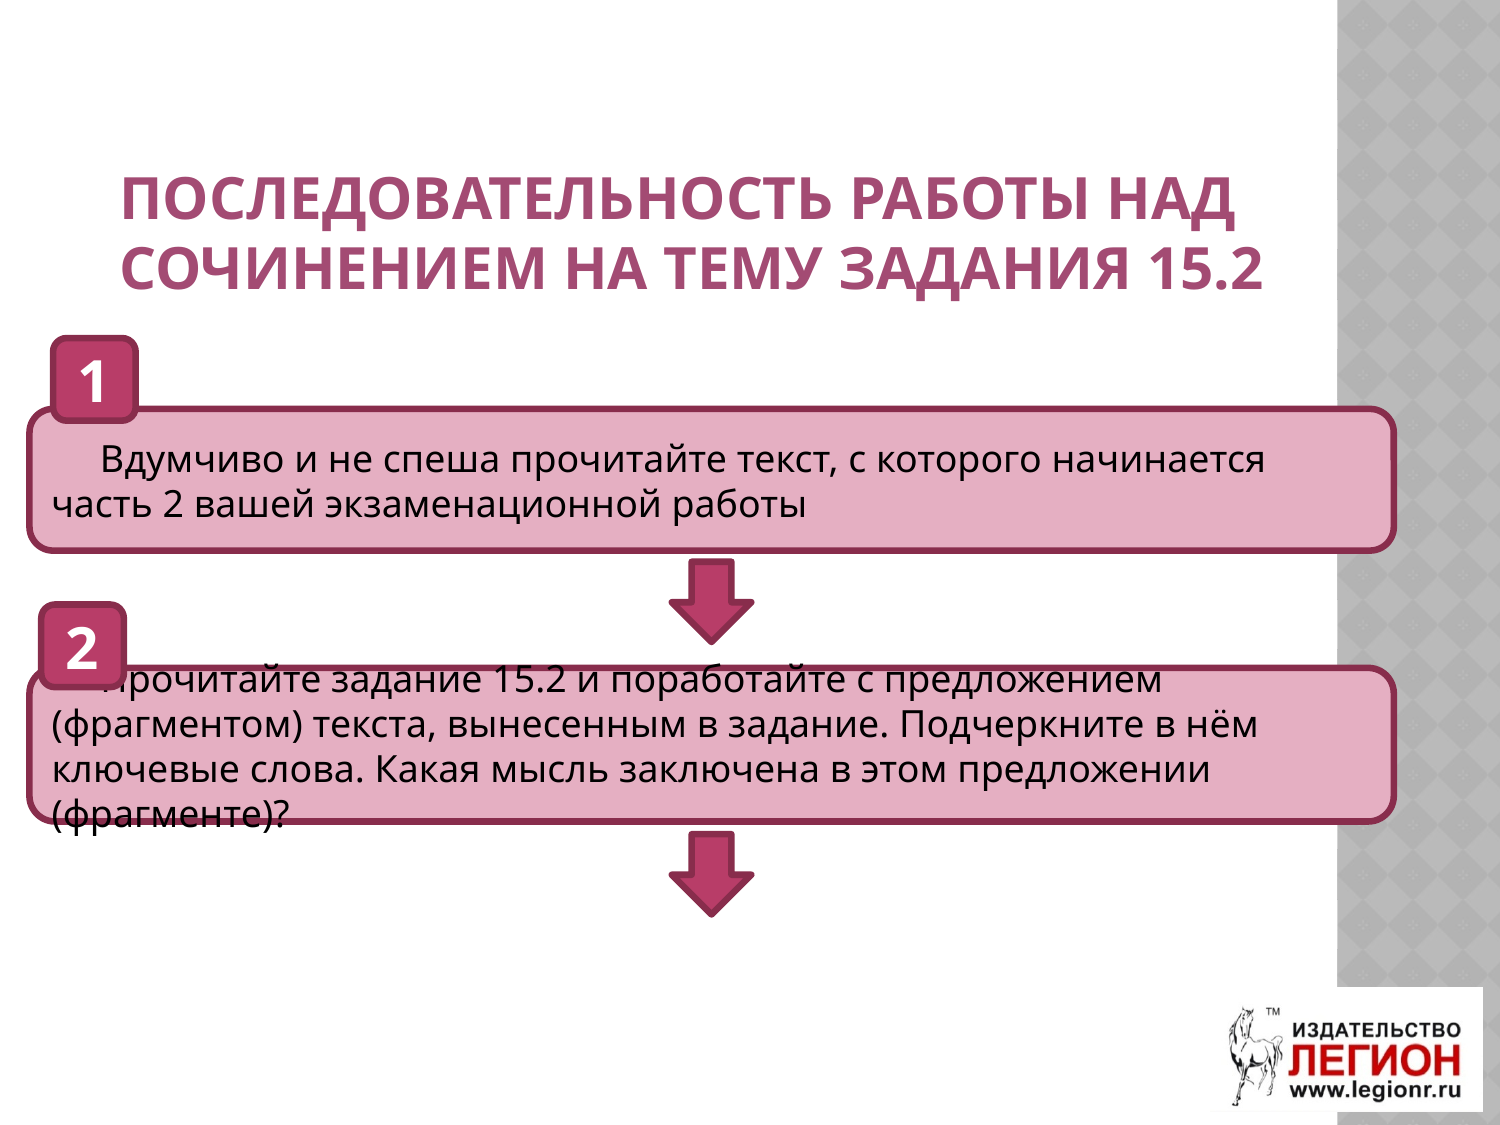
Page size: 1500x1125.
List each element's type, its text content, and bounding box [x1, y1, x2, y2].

picture [1210, 987, 1483, 1112]
title Последовательность работы над сочинением на тему задания 15.2 [112, 113, 1300, 302]
text_box 2 [37, 601, 128, 691]
text_box Вдумчиво и не спеша прочитайте текст, с которого начинается часть 2 вашей экзаменационной работы [26, 405, 1398, 554]
text_box [668, 558, 755, 646]
text_box 1 [49, 334, 139, 424]
text_box [668, 830, 755, 918]
text_box Прочитайте задание 15.2 и поработайте с предложением (фрагментом) текста, вынесенным в задание. Подчеркните в нём ключевые слова. Какая мысль заключена в этом предложении (фрагменте)? [26, 664, 1398, 825]
